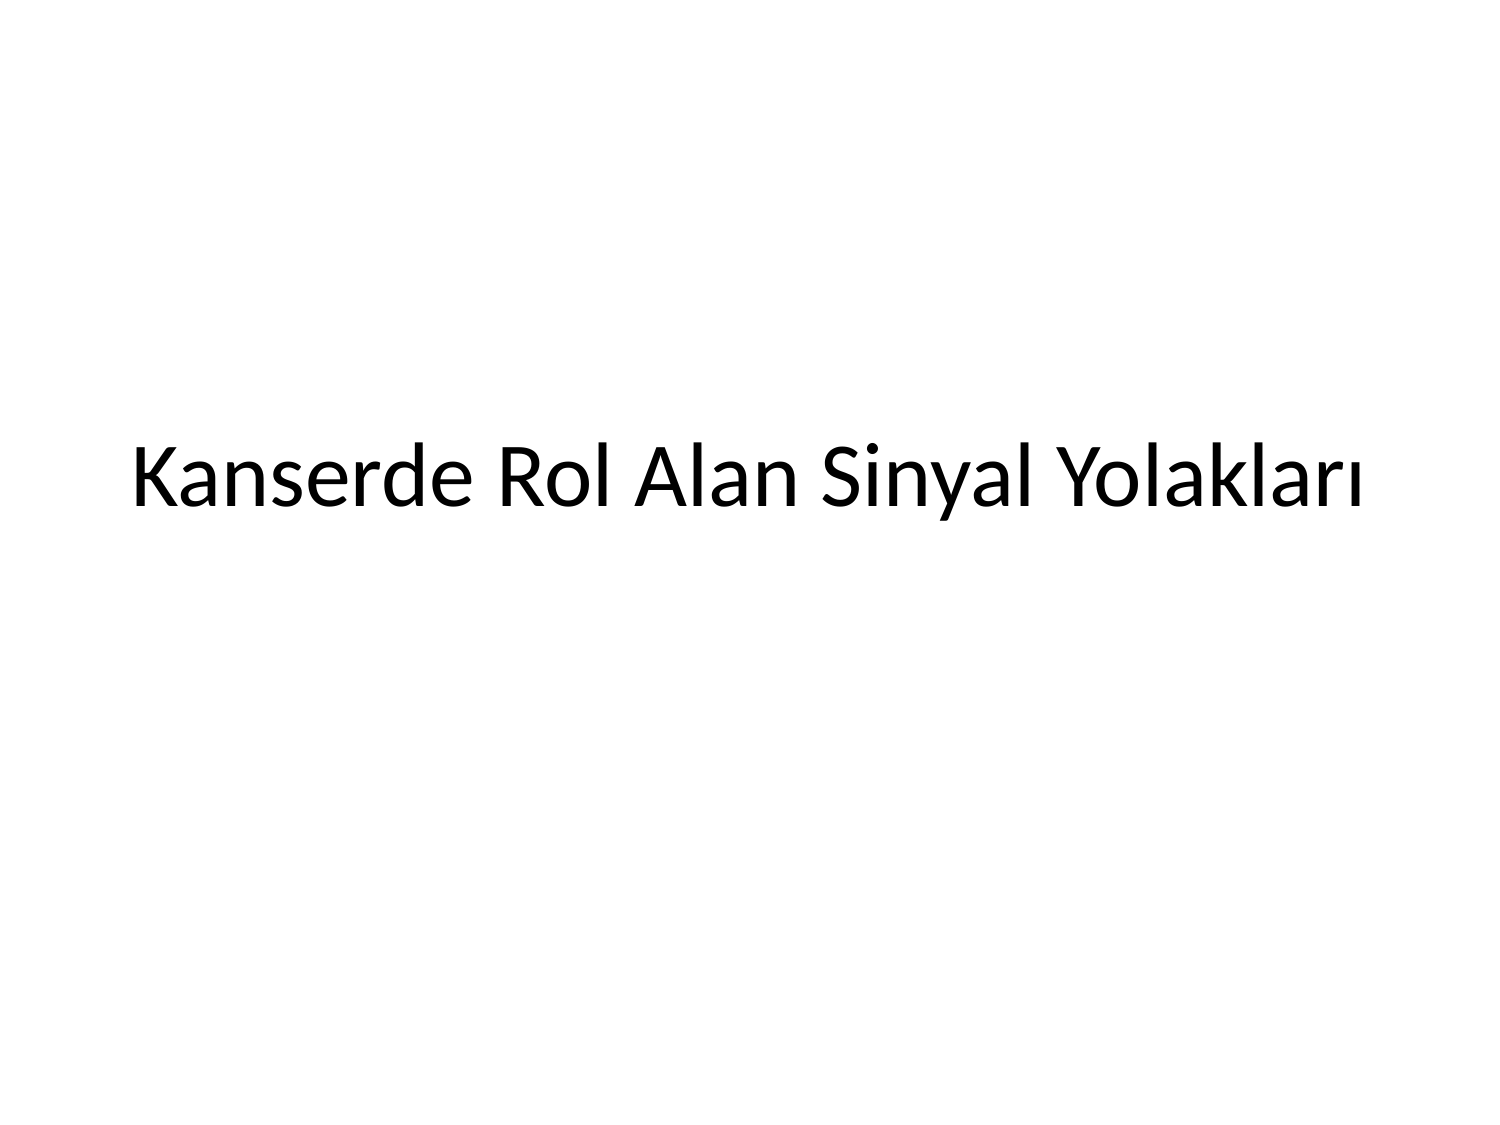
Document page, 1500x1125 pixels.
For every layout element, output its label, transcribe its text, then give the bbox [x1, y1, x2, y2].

title Kanserde Rol Alan Sinyal Yolakları [112, 349, 1388, 591]
